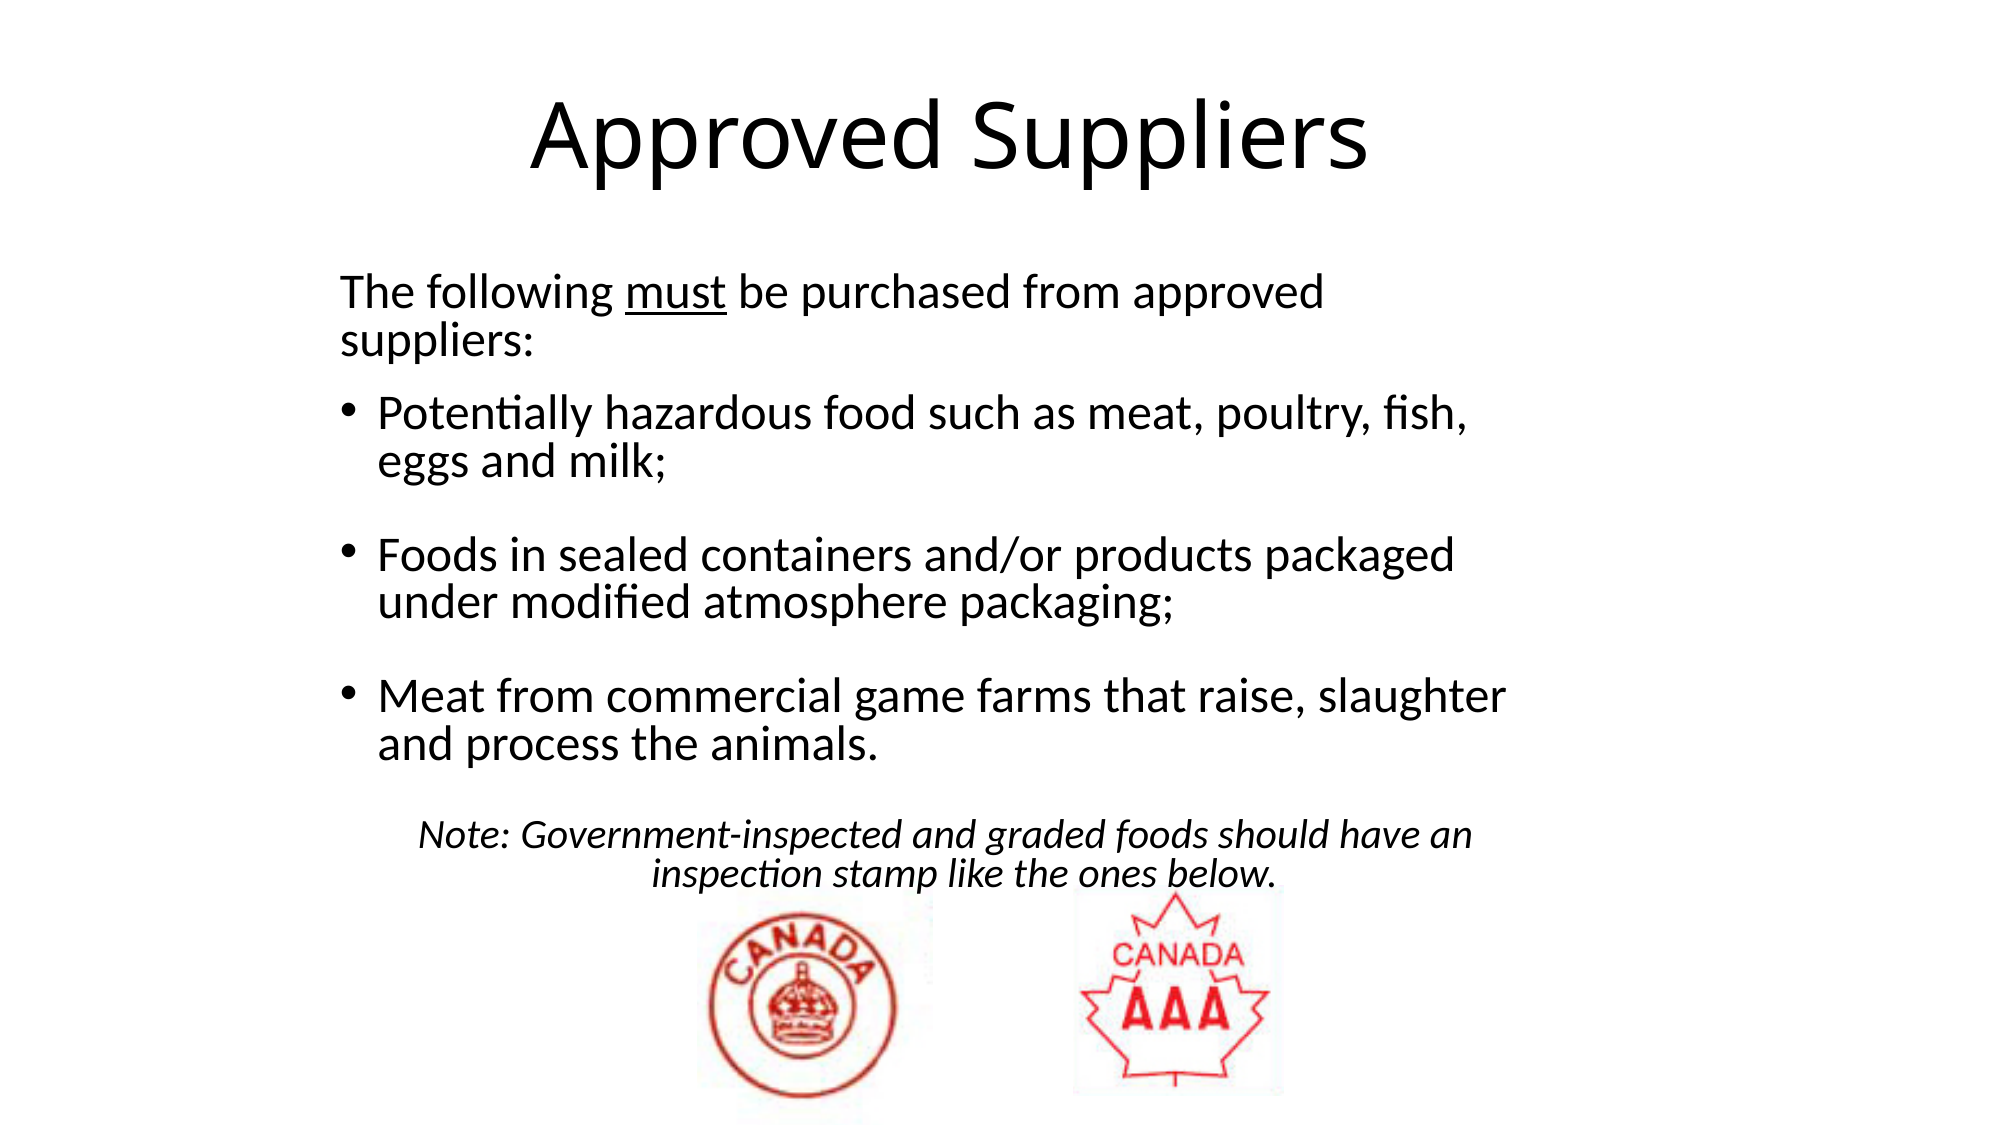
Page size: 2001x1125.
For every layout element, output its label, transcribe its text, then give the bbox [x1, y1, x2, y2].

list The following must be purchased from approved suppliers: Potentially hazardous food such as meat, poultry, fish, eggs and milk; Foods in sealed containers and/or products packaged under modified atmosphere packaging; Meat from commercial game farms that raise, slaughter and process the animals. Note: Government-inspected and graded foods should have an inspection stamp like the ones below. [324, 262, 1567, 1005]
title Approved Suppliers [515, 76, 1675, 202]
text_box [697, 881, 1284, 1125]
